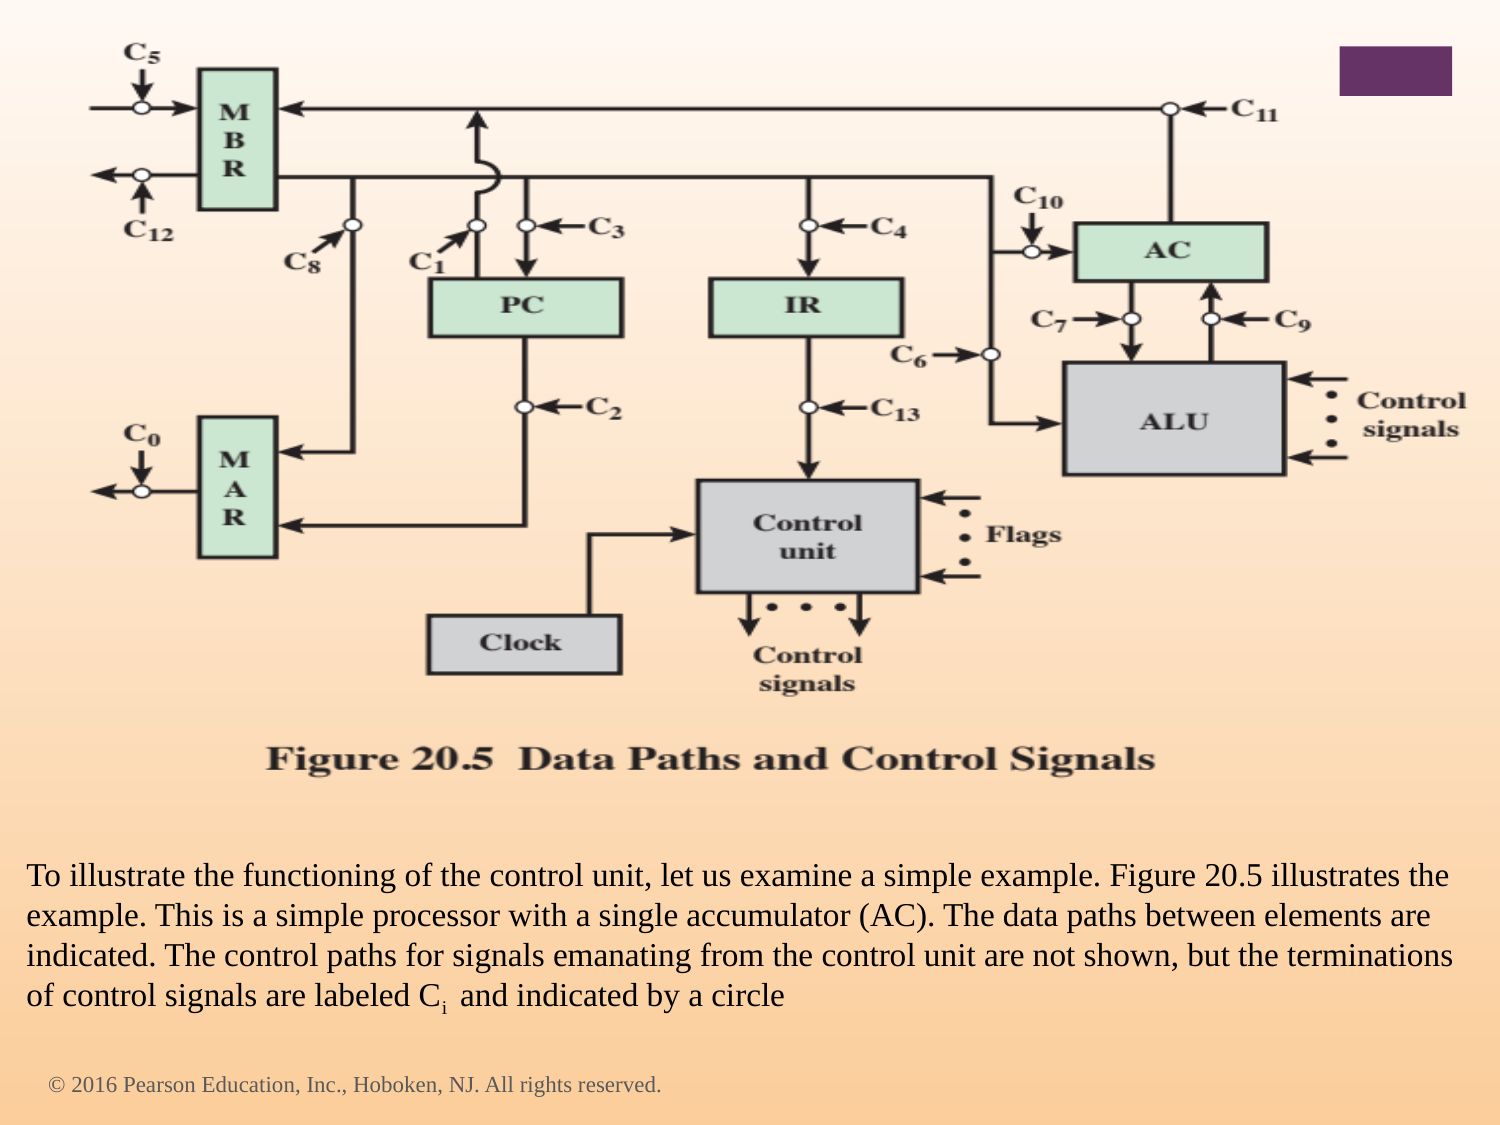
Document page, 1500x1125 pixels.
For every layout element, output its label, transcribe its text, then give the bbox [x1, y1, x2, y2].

text_box To illustrate the functioning of the control unit, let us examine a simple example. Figure 20.5 illustrates the example. This is a simple processor with a single accumulator (AC). The data paths between elements are indicated. The control paths for signals emanating from the control unit are not shown, but the terminations of control signals are labeled Ci and indicated by a circle [11, 857, 1489, 1026]
picture [0, 0, 1500, 847]
footer © 2016 Pearson Education, Inc., Hoboken, NJ. All rights reserved. [33, 1053, 1038, 1114]
